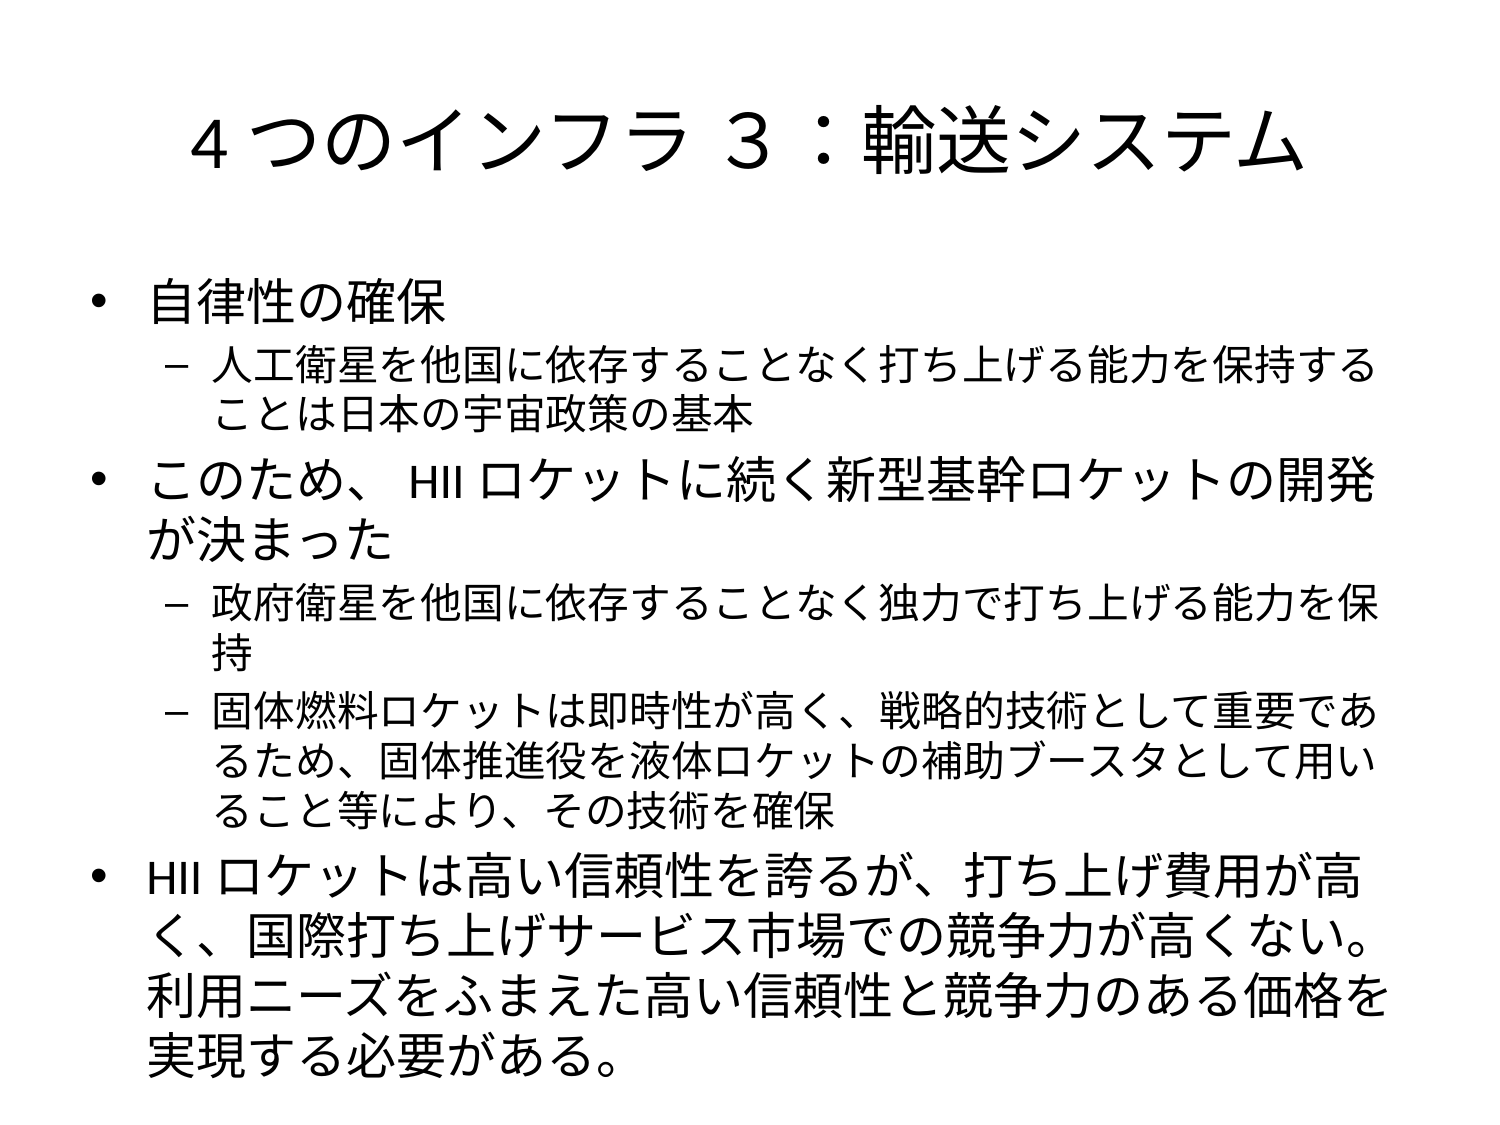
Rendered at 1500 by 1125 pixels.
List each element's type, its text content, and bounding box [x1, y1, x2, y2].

title 4つのインフラ ３：輸送システム [75, 45, 1425, 233]
list 自律性の確保 人工衛星を他国に依存することなく打ち上げる能力を保持することは日本の宇宙政策の基本 このため、HIIロケットに続く新型基幹ロケットの開発が決まった 政府衛星を他国に依存することなく独力で打ち上げる能力を保持 固体燃料ロケットは即時性が高く、戦略的技術として重要であるため、固体推進役を液体ロケットの補助ブースタとして用いること等により、その技術を確保 HIIロケットは高い信頼性を誇るが、打ち上げ費用が高く、国際打ち上げサービス市場での競争力が高くない。利用ニーズをふまえた高い信頼性と競争力のある価格を実現する必要がある。 [75, 262, 1425, 1005]
